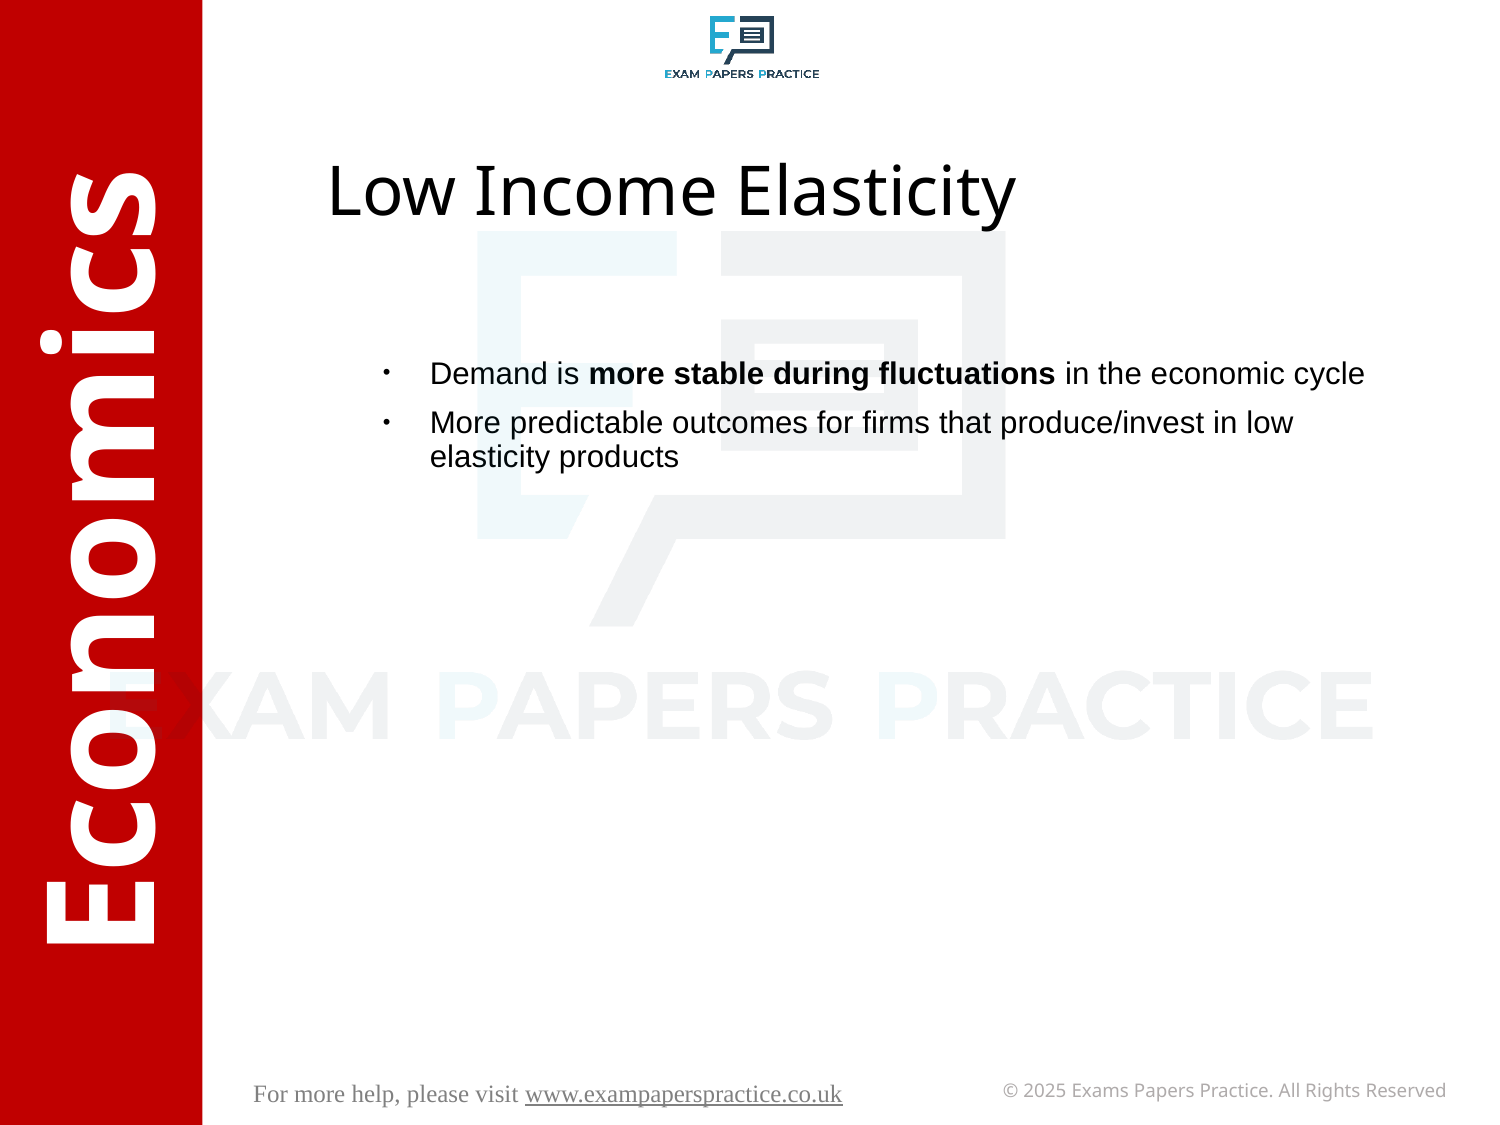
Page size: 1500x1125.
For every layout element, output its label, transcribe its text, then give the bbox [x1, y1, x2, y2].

title Low Income Elasticity [311, 90, 1397, 296]
picture [665, 15, 819, 78]
text_box For more help, please visit www.exampaperspractice.co.uk [216, 1070, 880, 1109]
list Demand is more stable during fluctuations in the economic cycle More predictable outcomes for firms that produce/invest in low elasticity products [305, 344, 1403, 1020]
picture [110, 231, 1373, 740]
text_box © 2025 Exams Papers Practice. All Rights Reserved [974, 1071, 1475, 1109]
